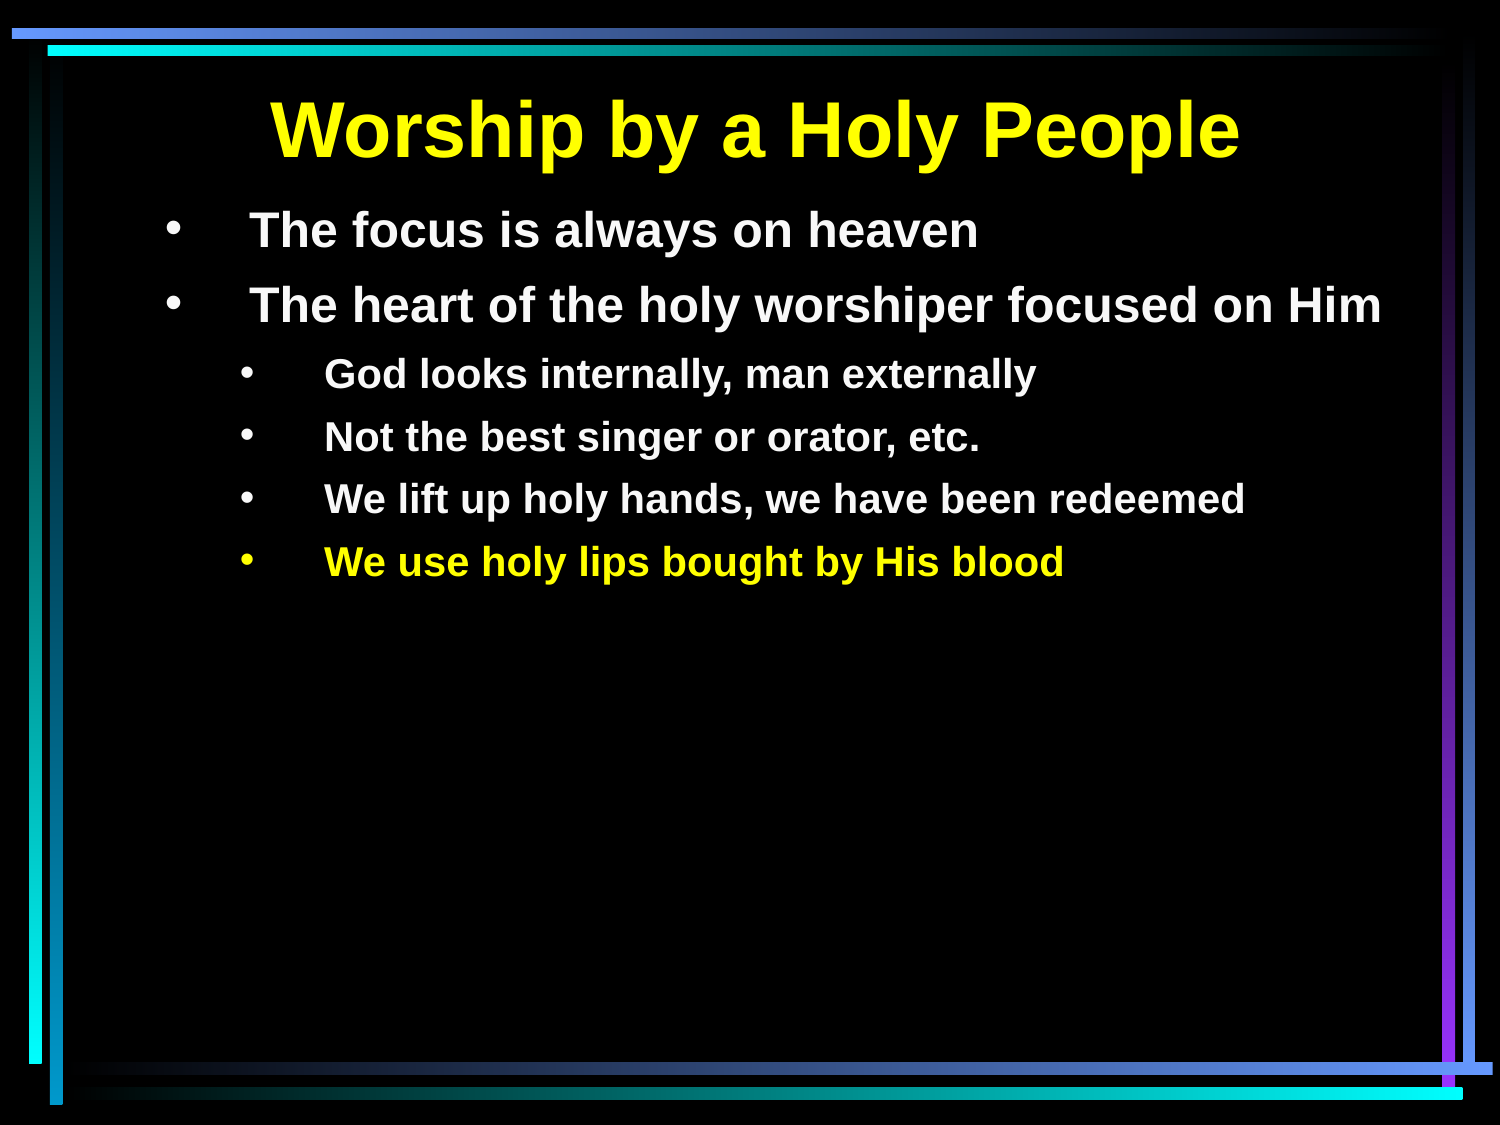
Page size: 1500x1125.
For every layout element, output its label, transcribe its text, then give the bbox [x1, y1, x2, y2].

text_box Worship by a Holy People The focus is always on heaven The heart of the holy worshiper focused on Him God looks internally, man externally Not the best singer or orator, etc. We lift up holy hands, we have been redeemed We use holy lips bought by His blood [74, 70, 1438, 592]
